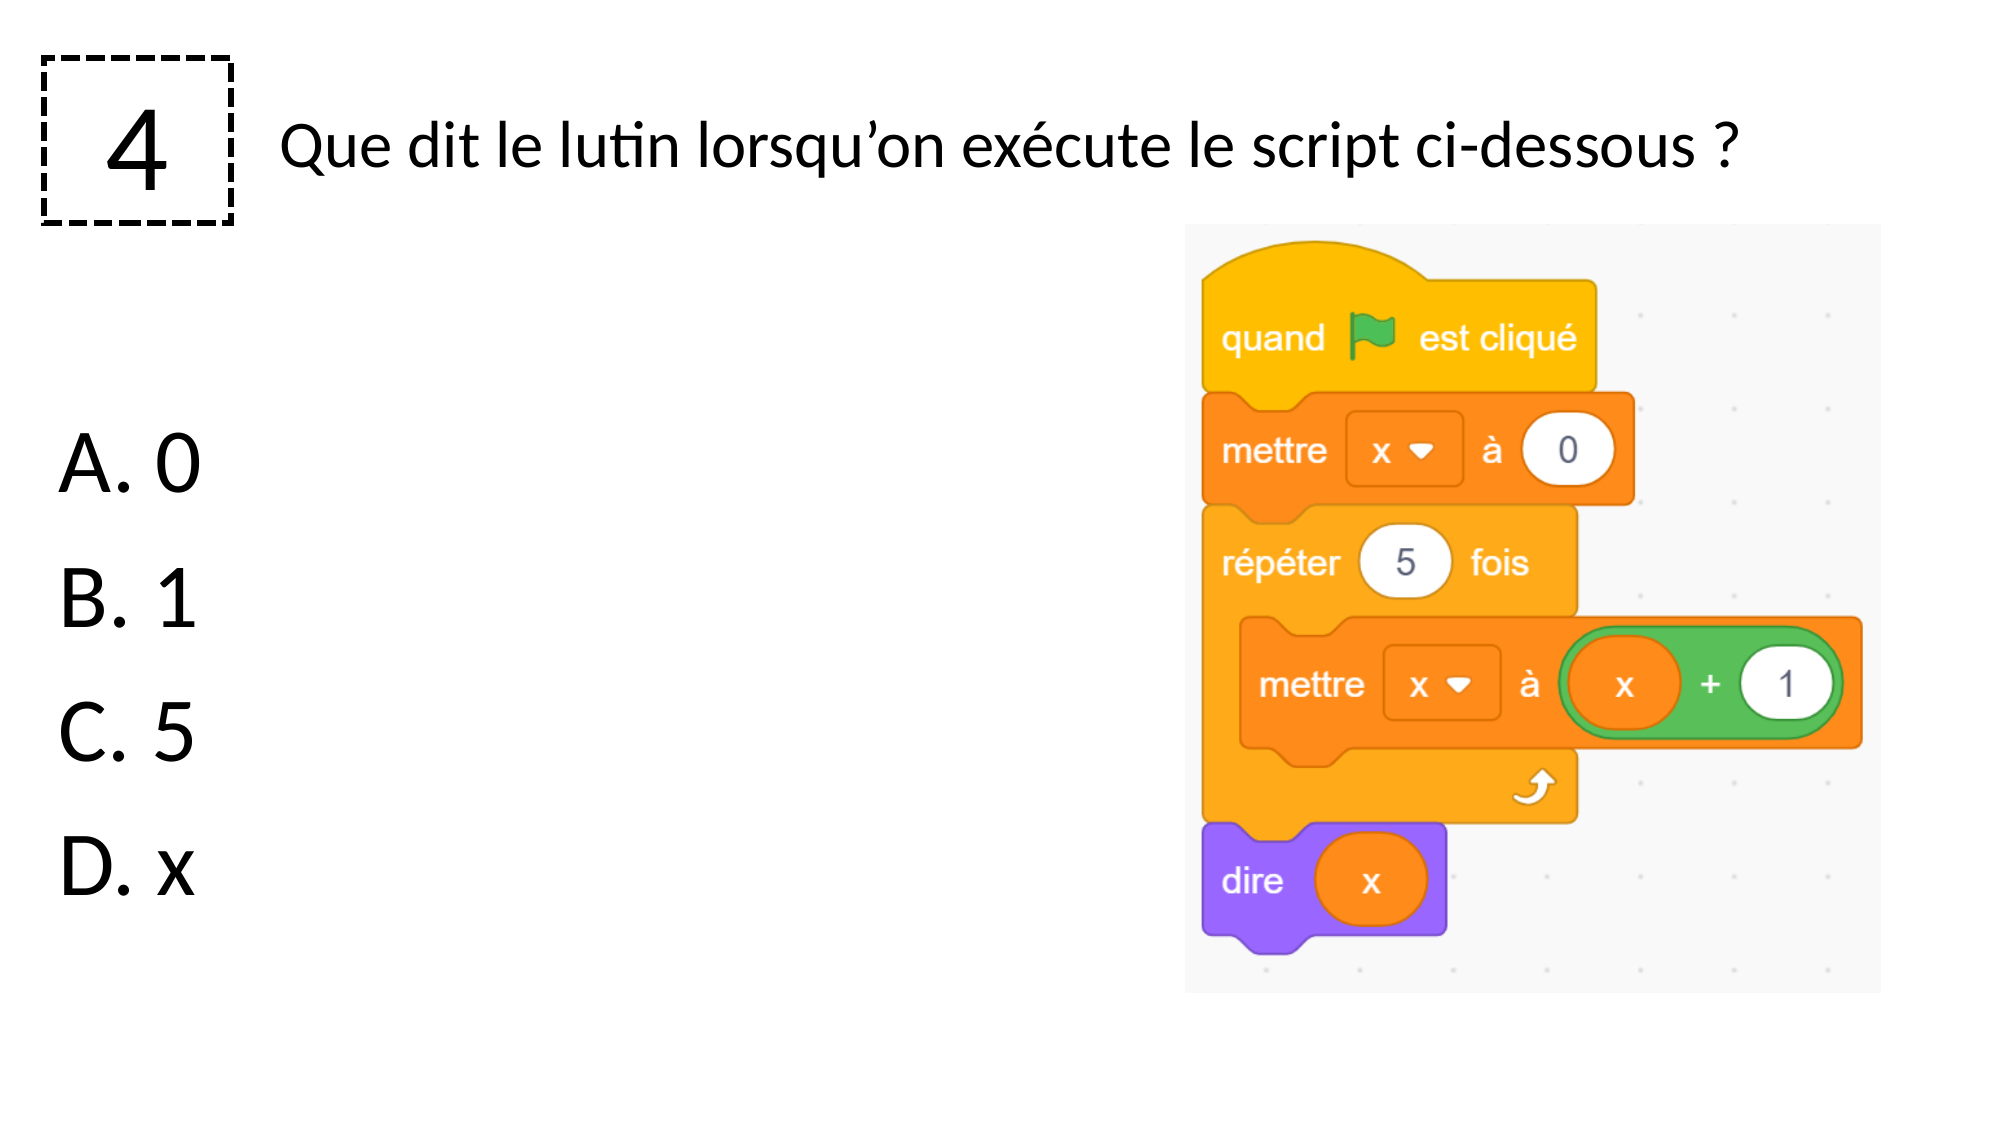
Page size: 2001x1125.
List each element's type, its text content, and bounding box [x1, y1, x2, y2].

picture [1185, 224, 1881, 993]
text_box Que dit le lutin lorsqu’on exécute le script ci-dessous ? [264, 93, 1881, 189]
text_box 4 [43, 58, 232, 223]
text_box A. 0 B. 1 C. 5 D. x [43, 386, 752, 922]
